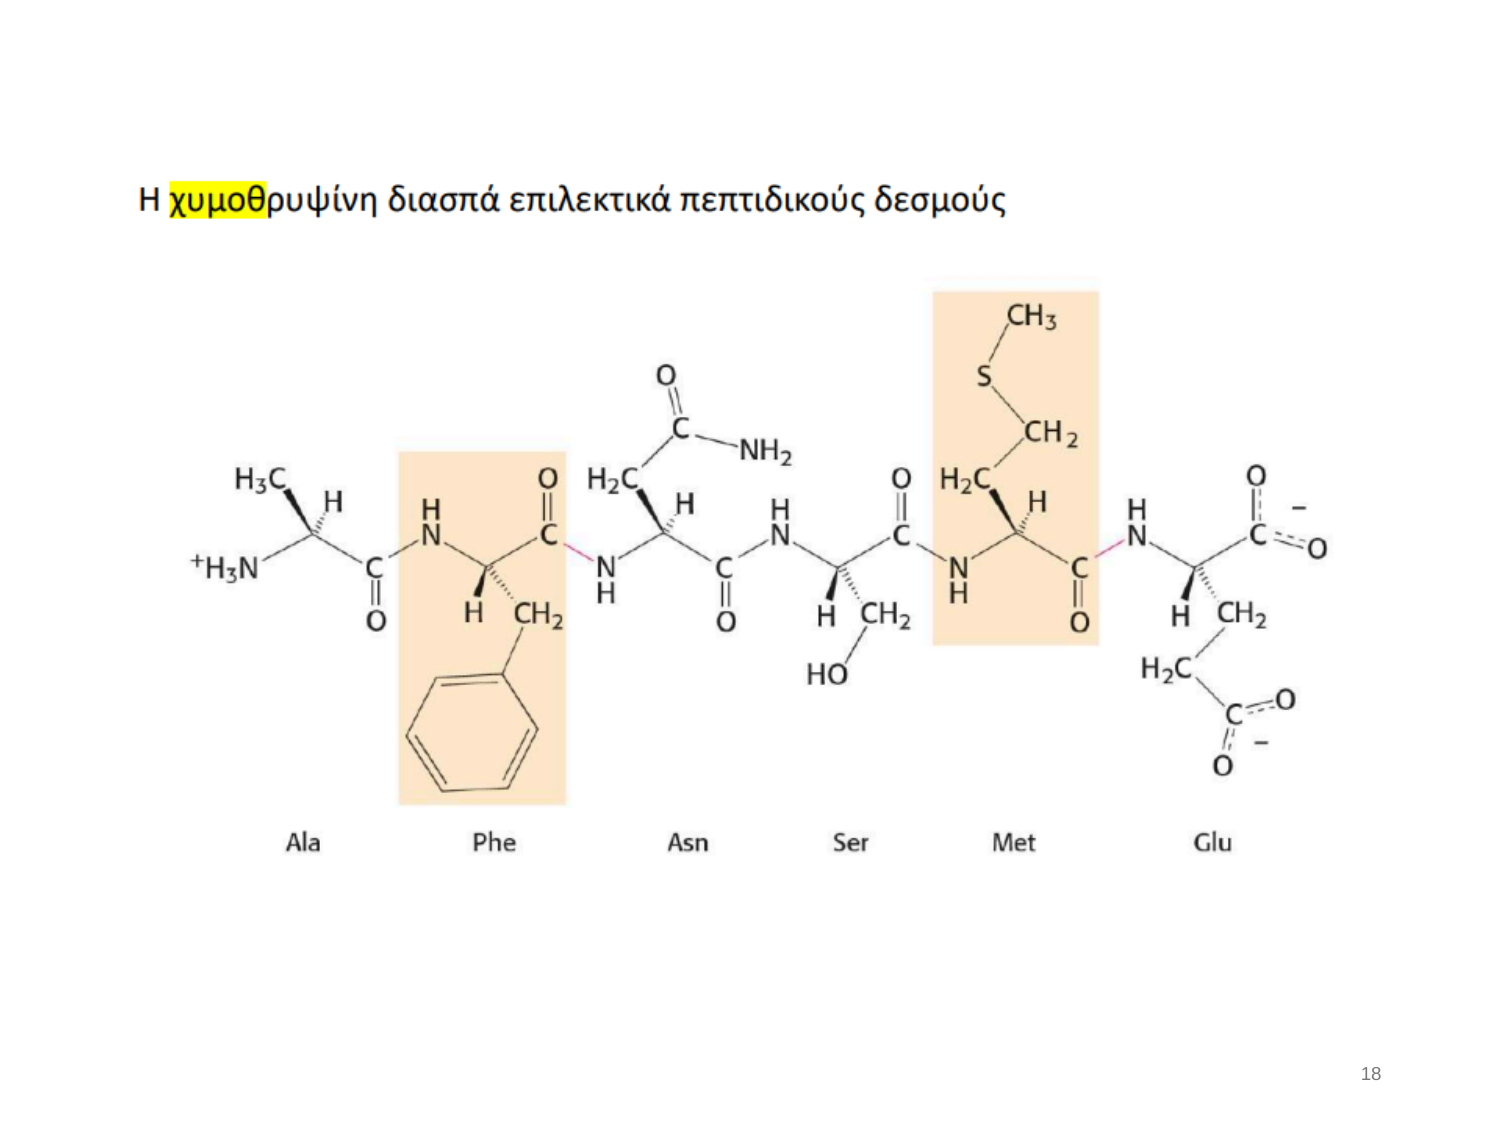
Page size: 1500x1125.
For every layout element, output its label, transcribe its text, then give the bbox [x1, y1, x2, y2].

picture [125, 172, 1374, 880]
slide_number 17 [1059, 1042, 1397, 1103]
